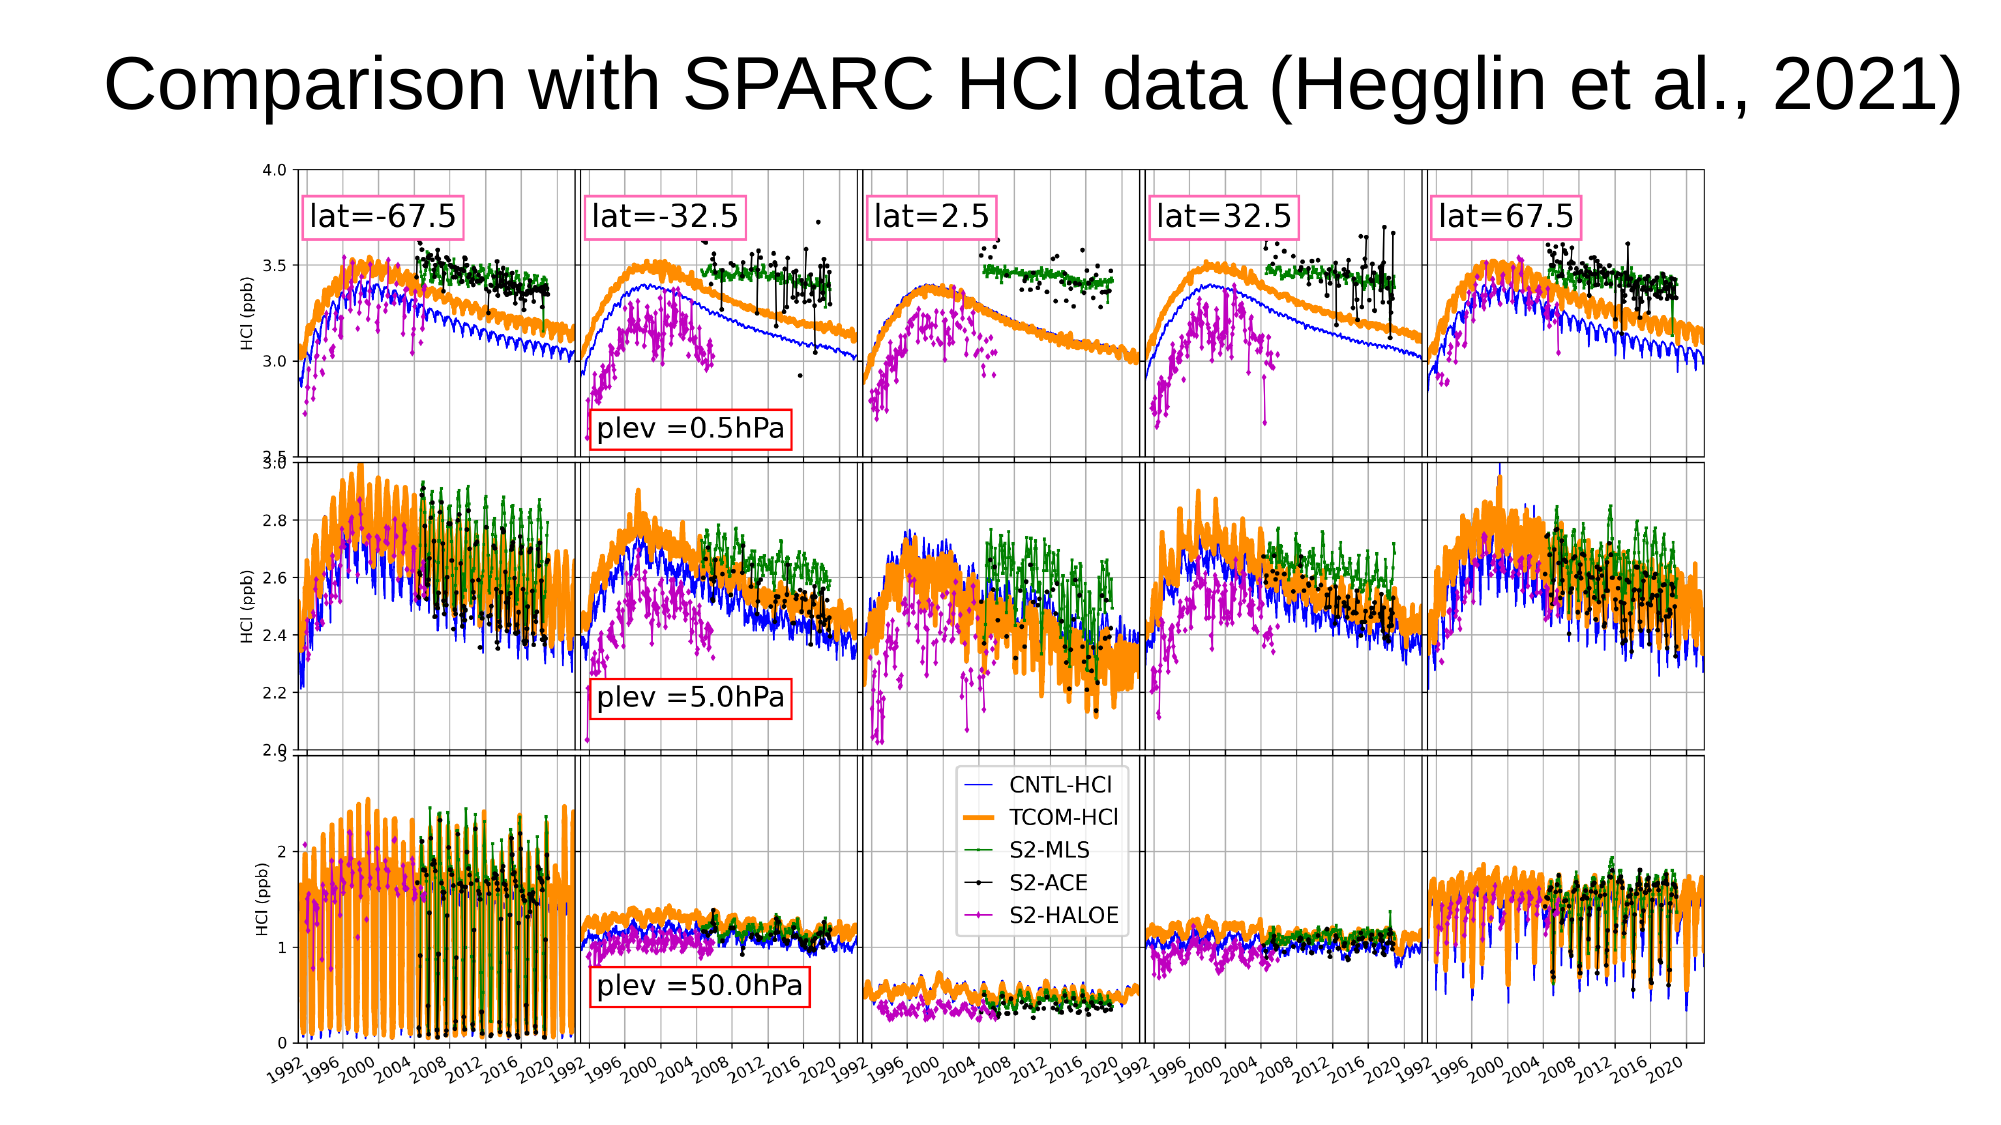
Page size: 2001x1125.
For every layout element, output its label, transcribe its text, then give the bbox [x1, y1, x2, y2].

picture [229, 152, 1715, 1098]
text_box Comparison with SPARC HCl data (Hegglin et al., 2021) [88, 27, 2000, 132]
